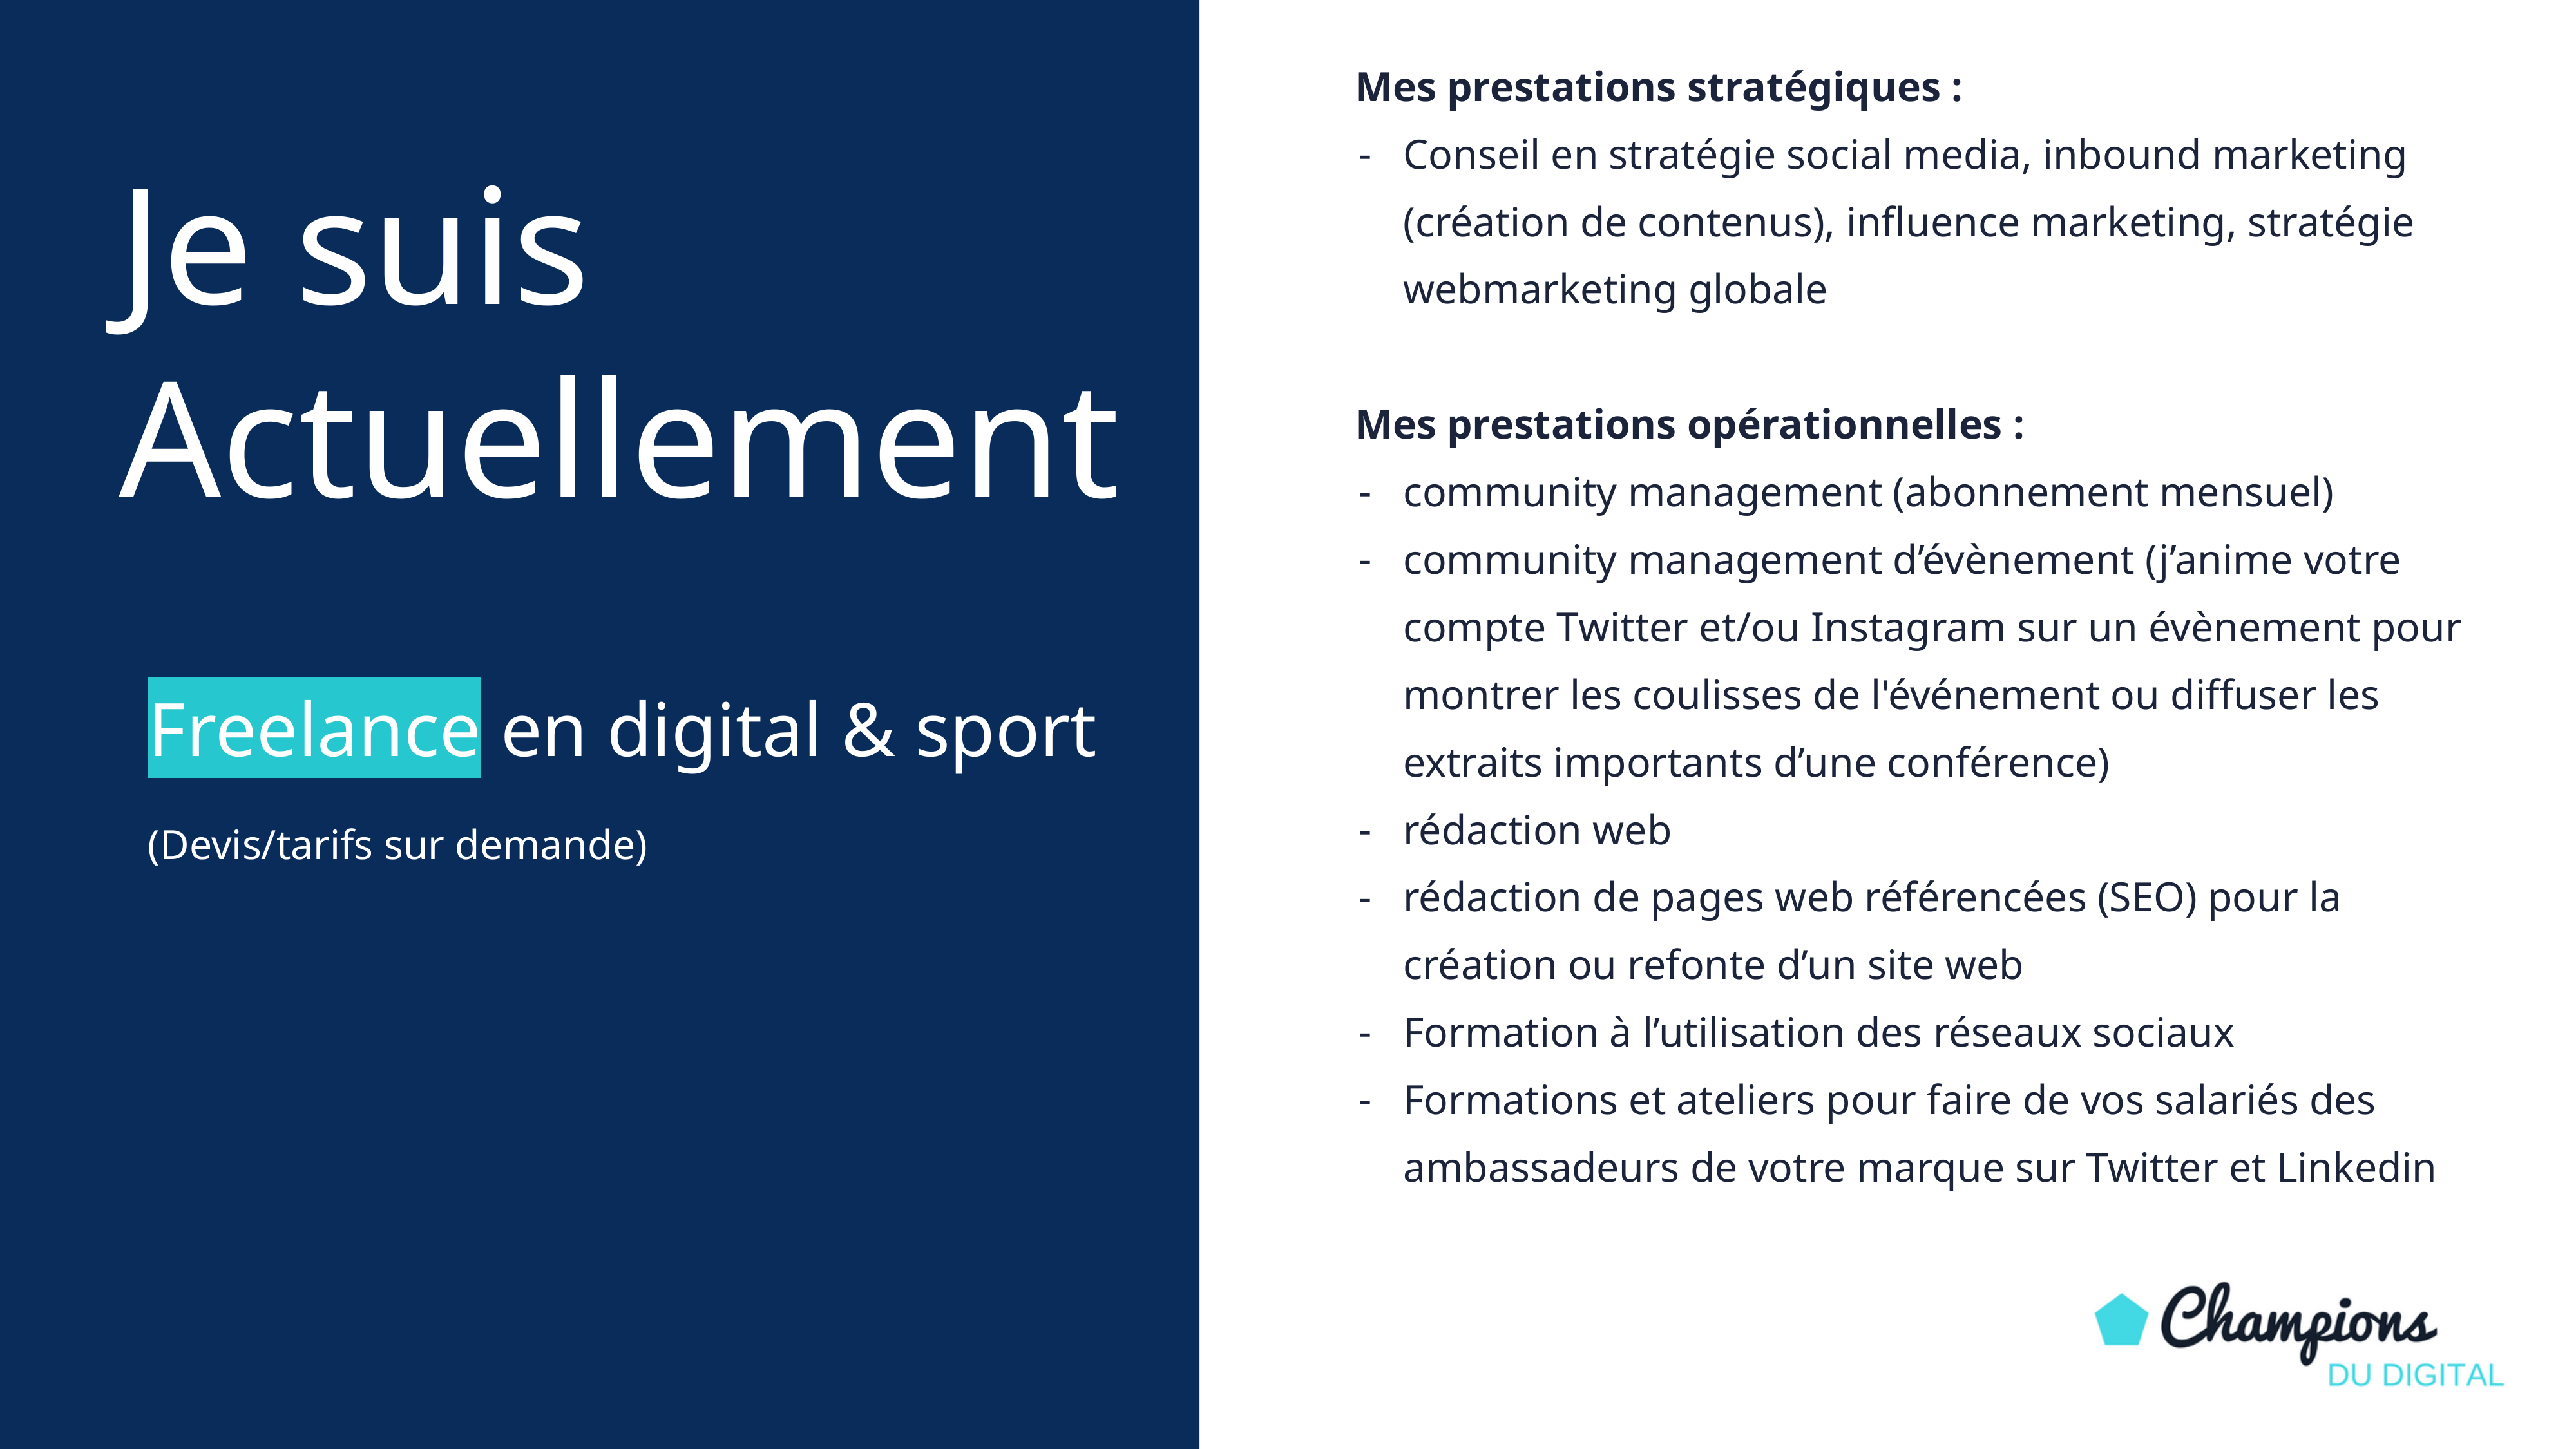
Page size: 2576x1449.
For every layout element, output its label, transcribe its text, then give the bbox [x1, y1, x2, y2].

text_box [0, 0, 1200, 1449]
picture [2012, 1225, 2576, 1449]
text_box Freelance en digital & sport (Devis/tarifs sur demande) [138, 677, 1133, 940]
text_box Je suis Actuellement [109, 138, 1166, 569]
text_box Mes prestations stratégiques : Conseil en stratégie social media, inbound marketing (création de contenus), influence marketing, stratégie webmarketing globale Mes prestations opérationnelles : community management (abonnement mensuel) community management d’évènement (j’anime votre compte Twitter et/ou Instagram sur un évènement pour montrer les coulisses de l'événement ou diffuser les extraits importants d’une conférence) rédaction web rédaction de pages web référencées (SEO) pour la création ou refonte d’un site web Formation à l’utilisation des réseaux sociaux Formations et ateliers pour faire de vos salariés des ambassadeurs de votre marque sur Twitter et Linkedin [1345, 37, 2490, 1001]
